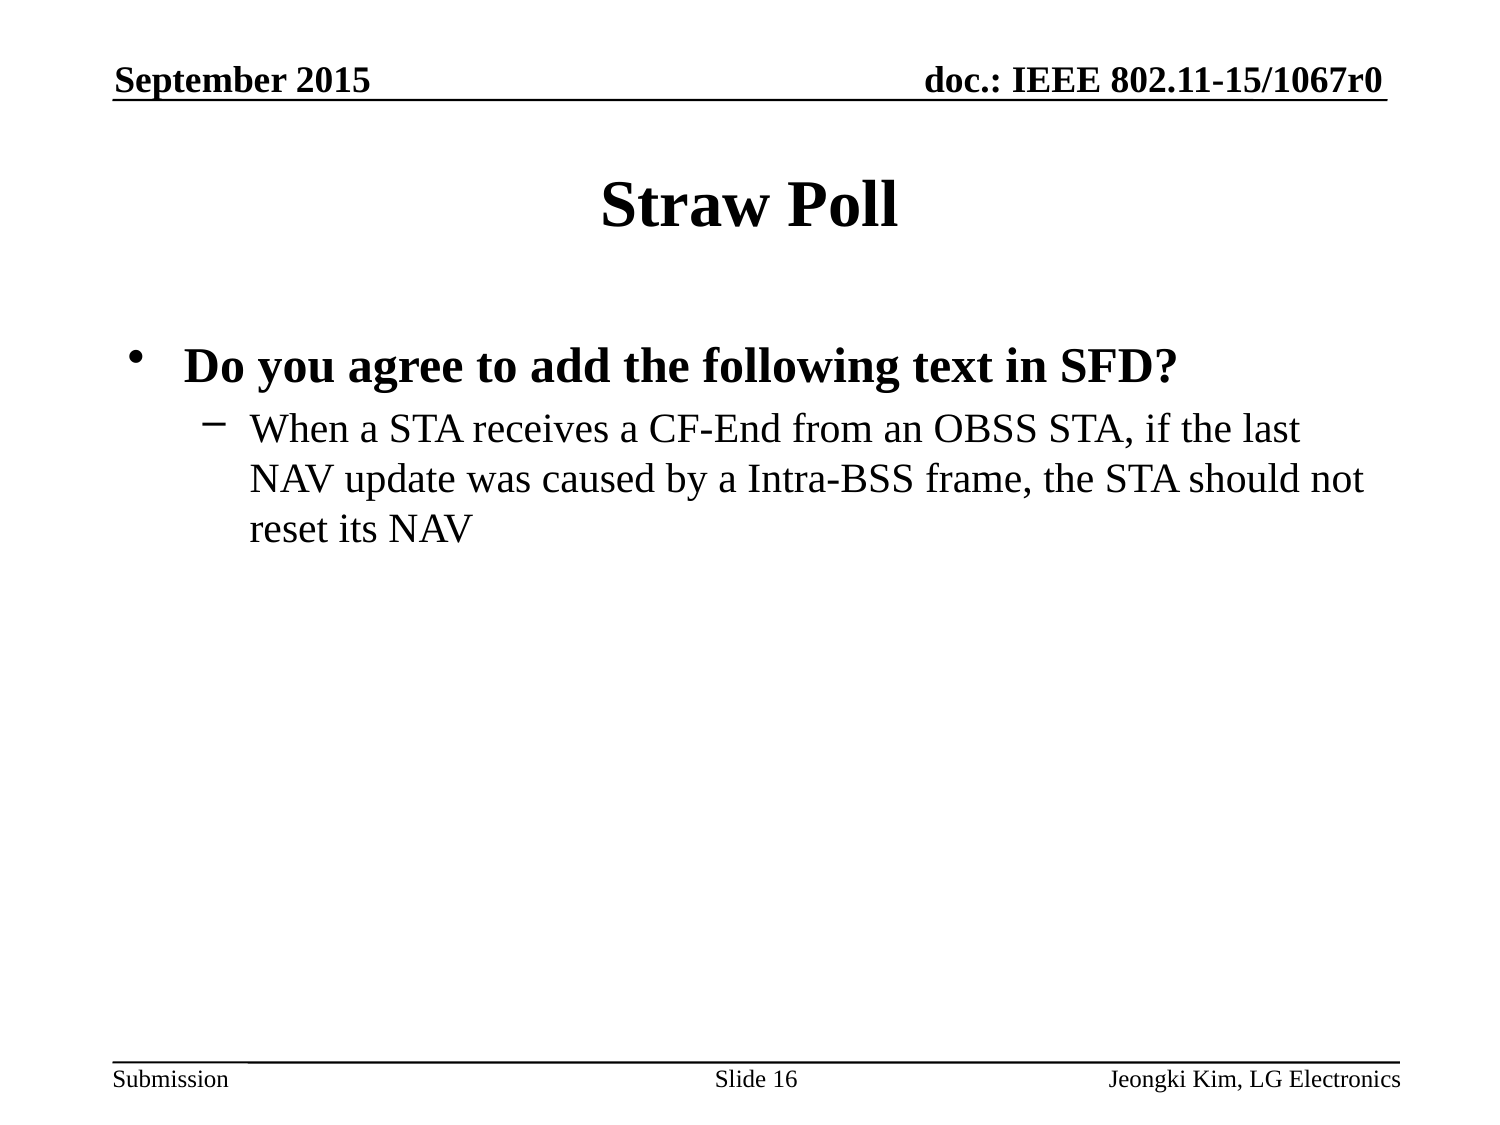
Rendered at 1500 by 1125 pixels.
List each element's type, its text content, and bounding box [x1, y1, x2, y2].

slide_number Slide 16 [712, 1061, 800, 1093]
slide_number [114, 54, 374, 101]
title Straw Poll [112, 112, 1388, 288]
list Do you agree to add the following text in SFD? When a STA receives a CF-End from an OBSS STA, if the last NAV update was caused by a Intra-BSS frame, the STA should not reset its NAV [112, 324, 1388, 1001]
footer Jeongki Kim, LG Electronics [1104, 1061, 1402, 1093]
